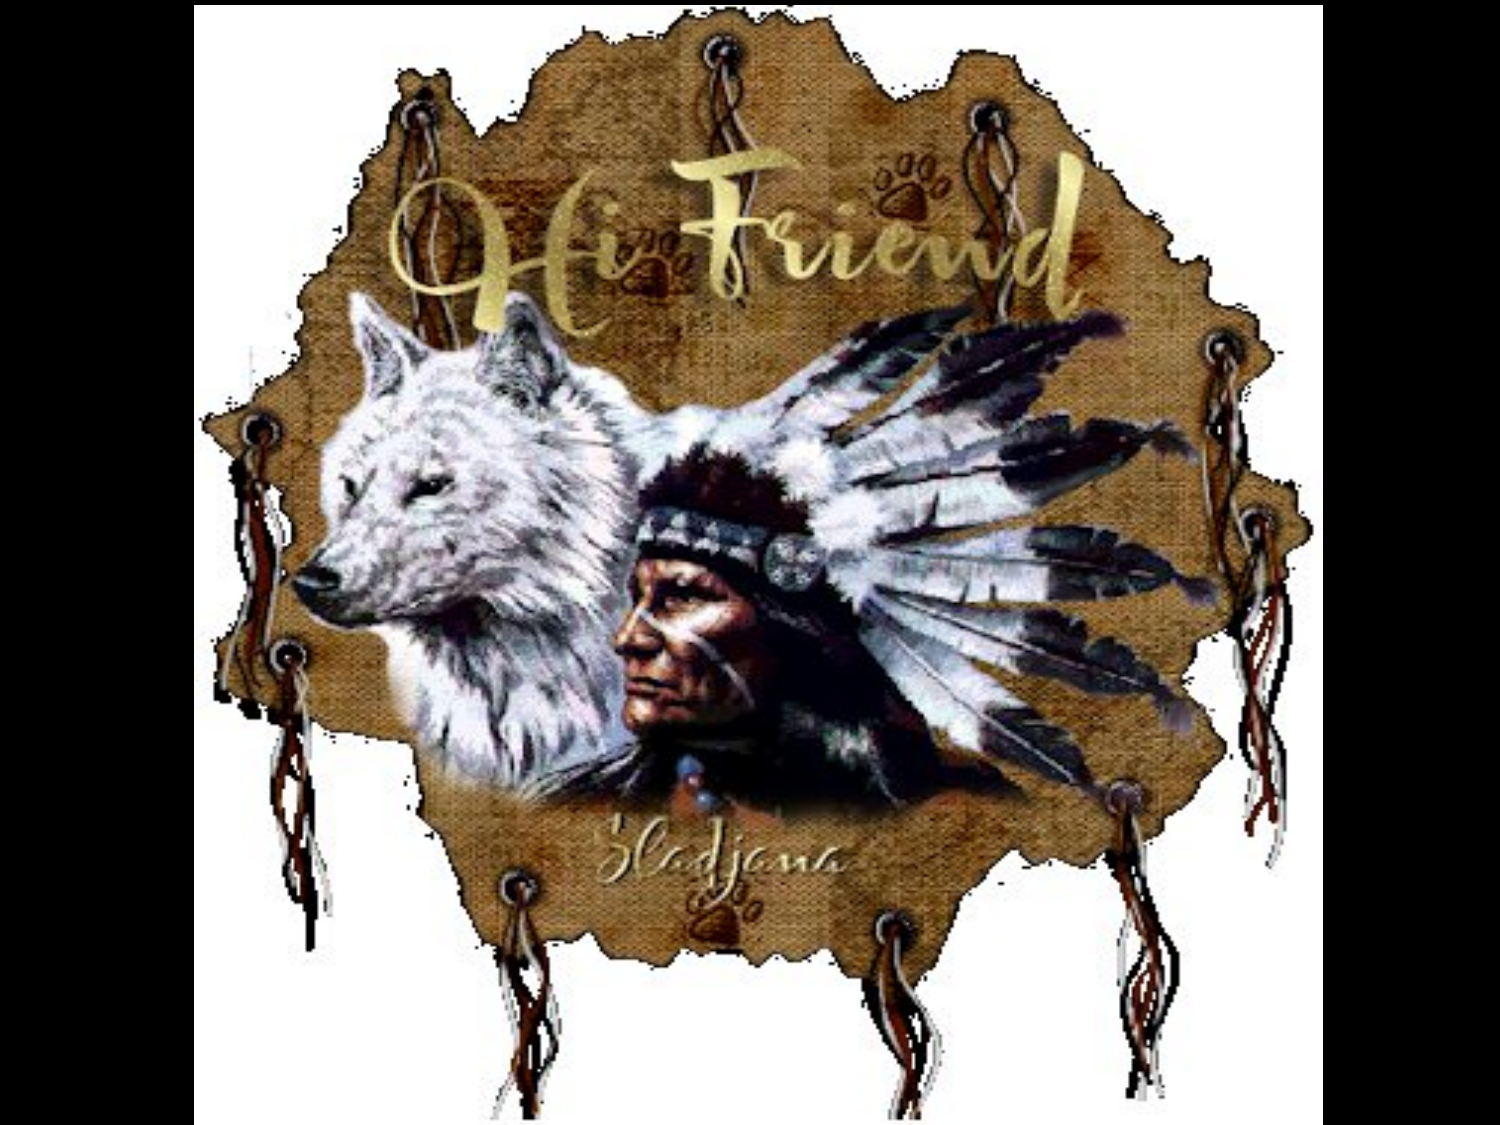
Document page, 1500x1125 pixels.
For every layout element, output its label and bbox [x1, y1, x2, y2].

picture [194, 5, 1324, 1125]
